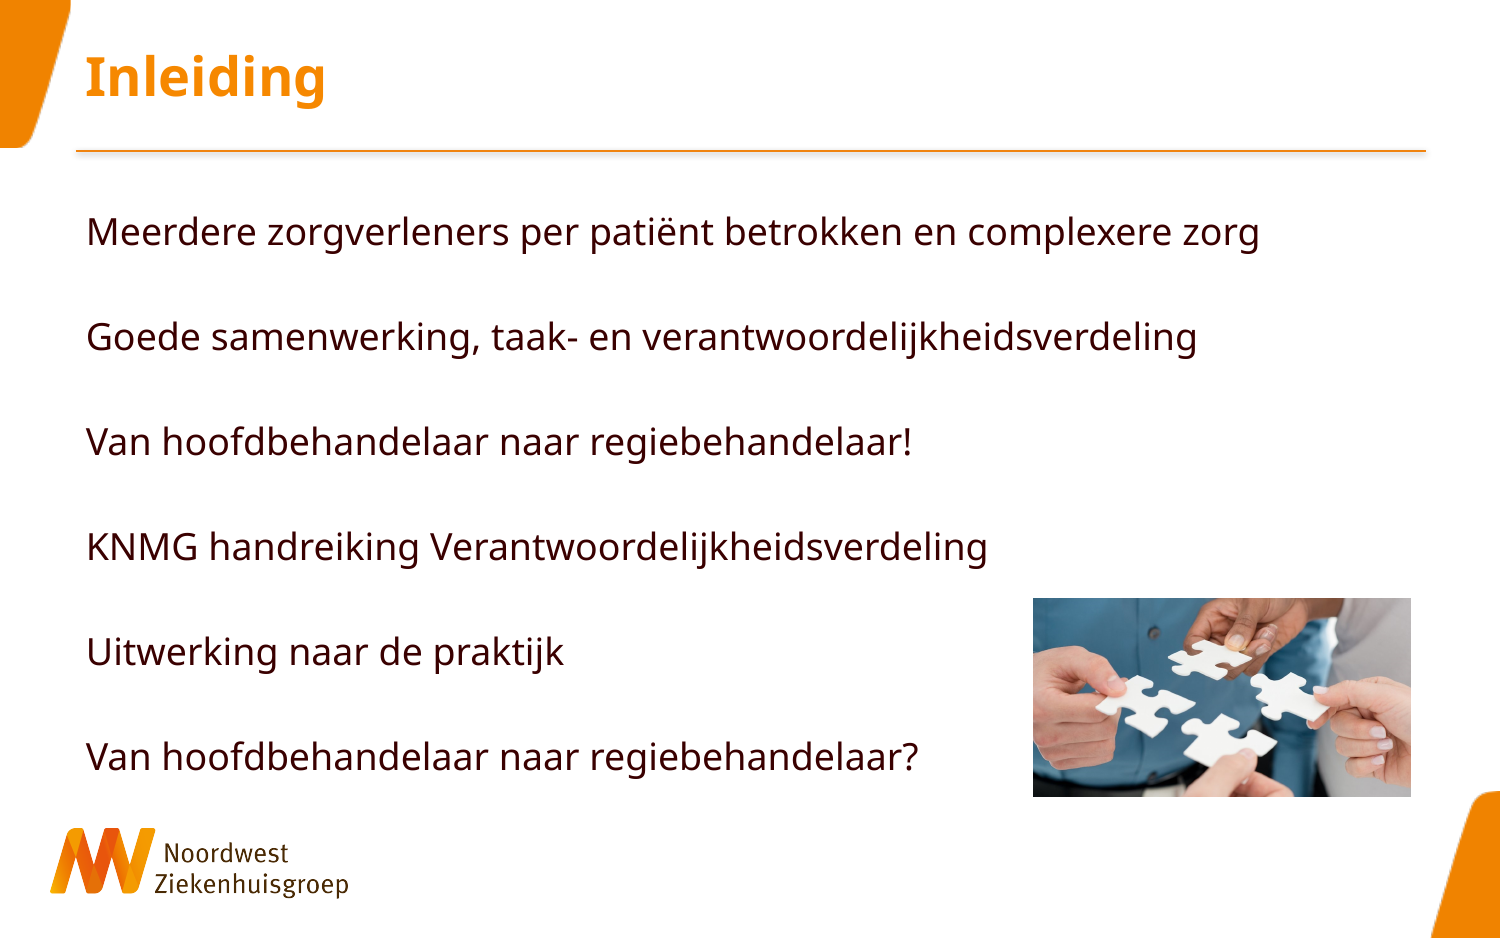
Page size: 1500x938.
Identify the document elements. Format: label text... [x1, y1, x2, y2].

list Meerdere zorgverleners per patiënt betrokken en complexere zorg Goede samenwerking, taak- en verantwoordelijkheidsverdeling Van hoofdbehandelaar naar regiebehandelaar! KNMG handreiking Verantwoordelijkheidsverdeling Uitwerking naar de praktijk Van hoofdbehandelaar naar regiebehandelaar? [70, 200, 1426, 812]
title Inleiding [70, 0, 1425, 148]
picture [1033, 598, 1411, 797]
picture [50, 828, 348, 899]
